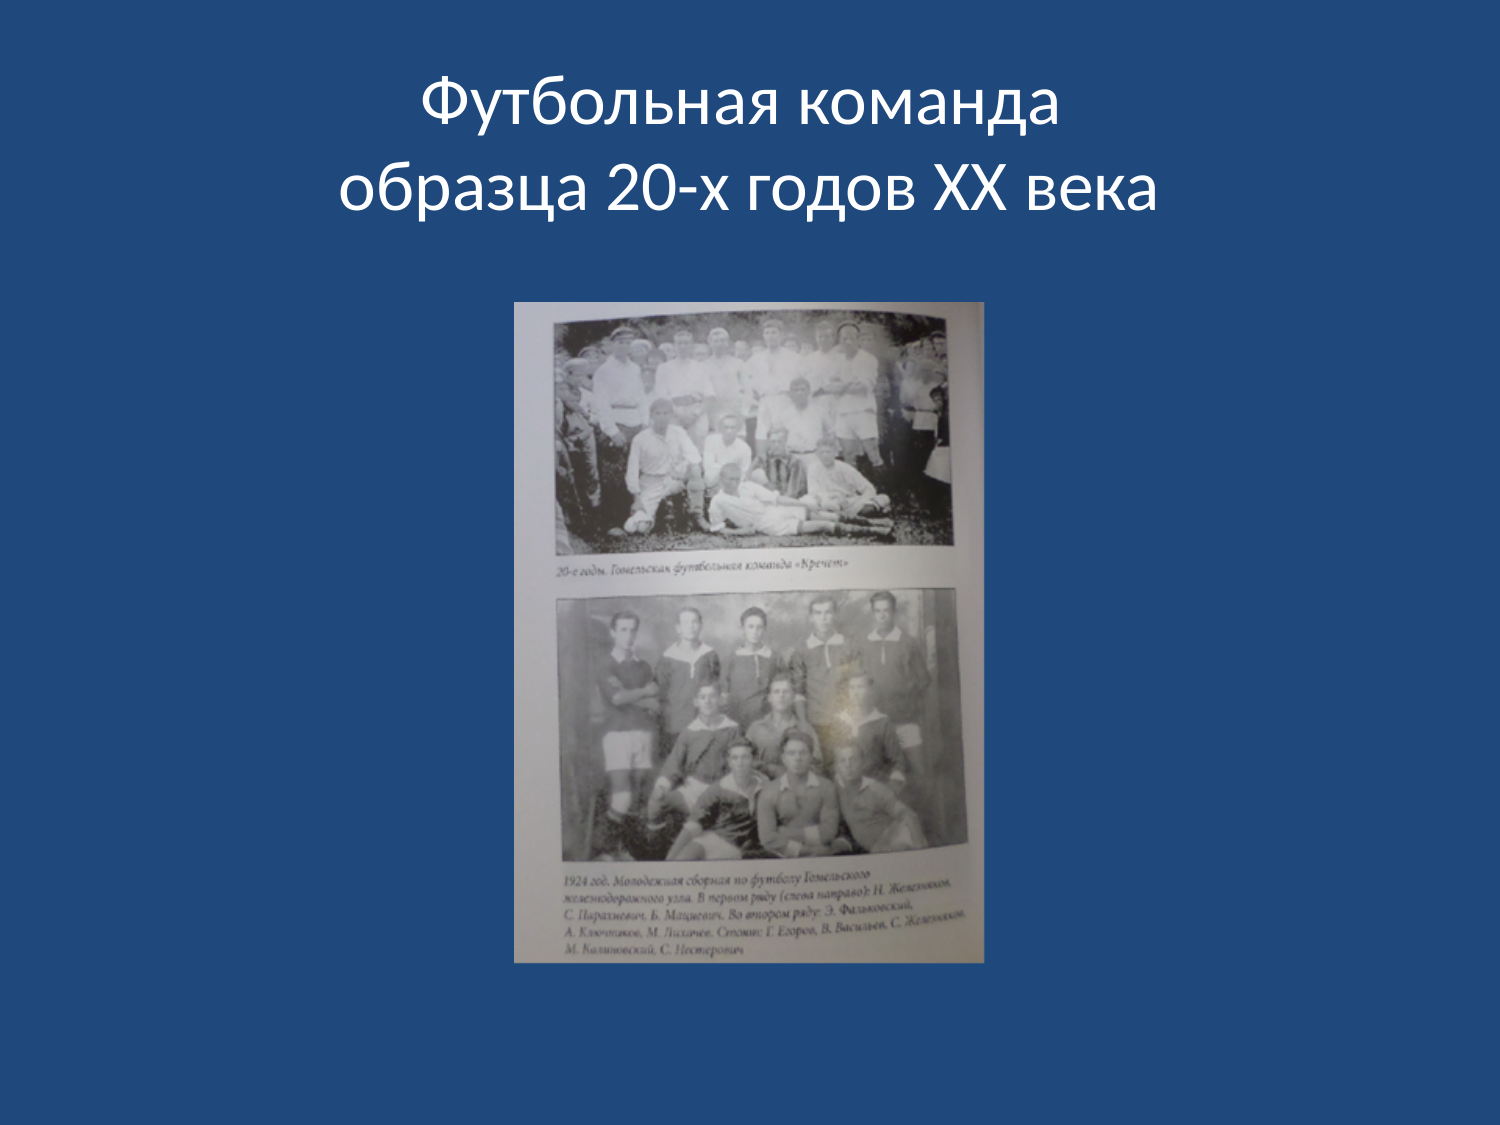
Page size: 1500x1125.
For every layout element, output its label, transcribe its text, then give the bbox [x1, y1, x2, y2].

title Футбольная команда образца 20-х годов ХХ века [75, 45, 1425, 233]
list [513, 302, 987, 966]
